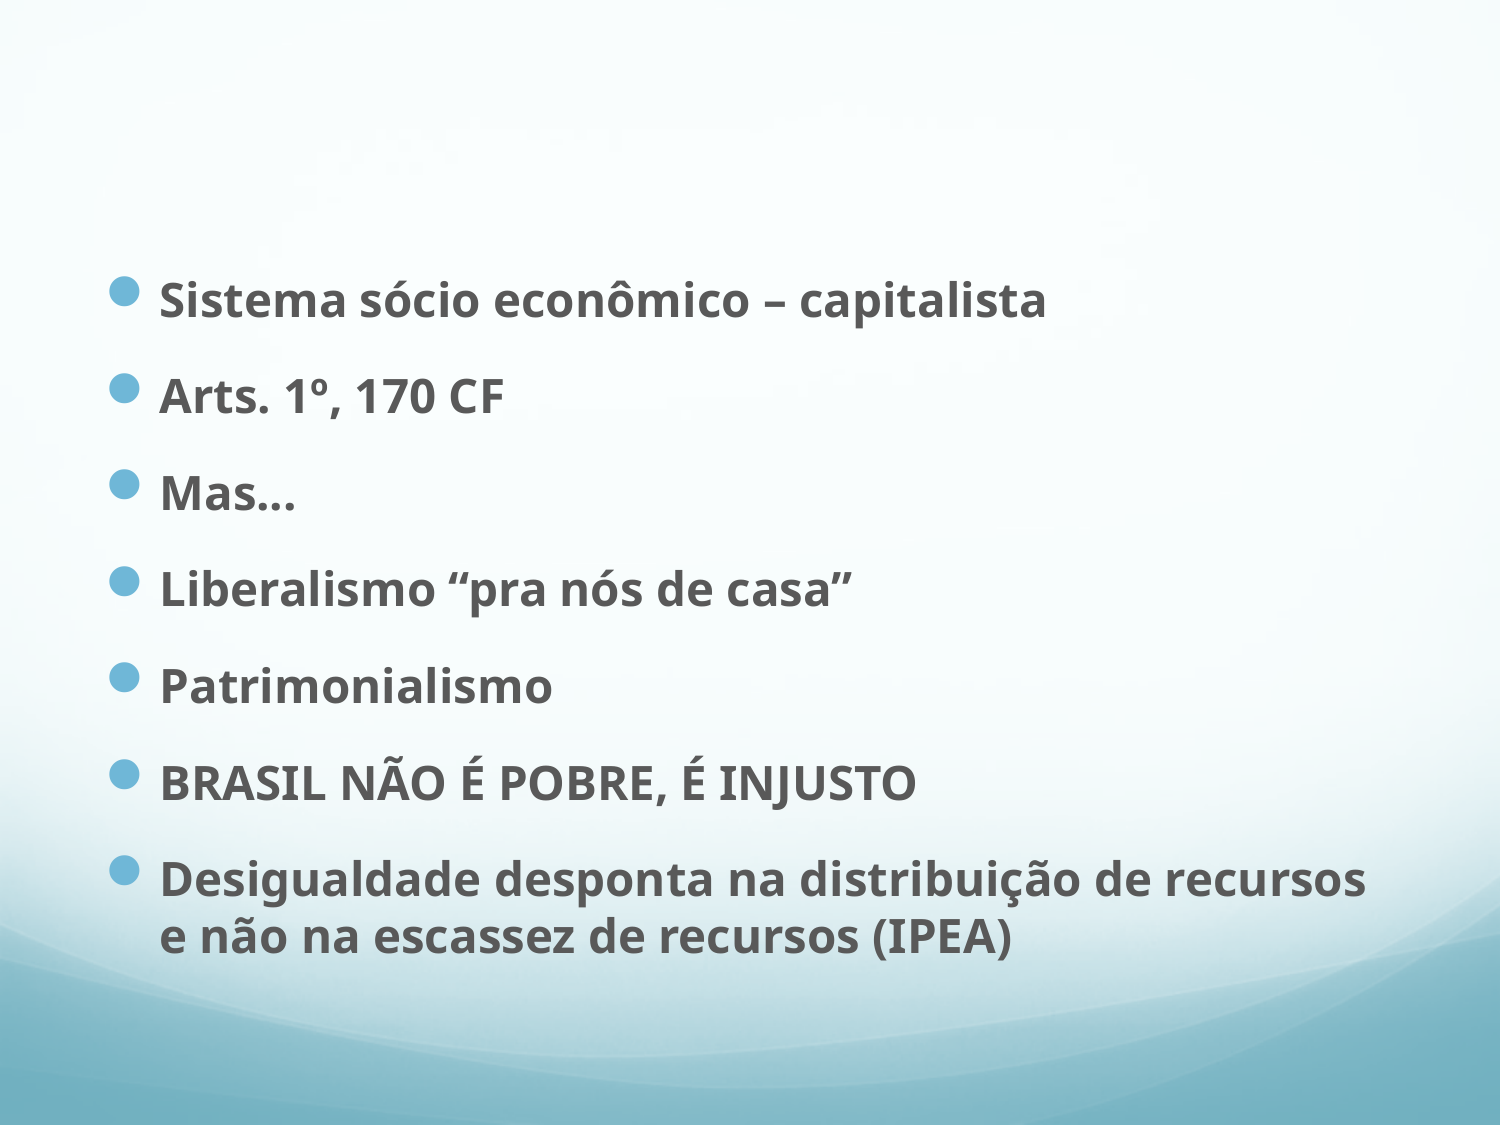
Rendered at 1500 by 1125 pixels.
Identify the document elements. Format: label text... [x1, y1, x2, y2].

list Sistema sócio econômico – capitalista Arts. 1º, 170 CF Mas... Liberalismo “pra nós de casa” Patrimonialismo BRASIL NÃO É POBRE, É INJUSTO Desigualdade desponta na distribuição de recursos e não na escassez de recursos (IPEA) [90, 262, 1410, 975]
